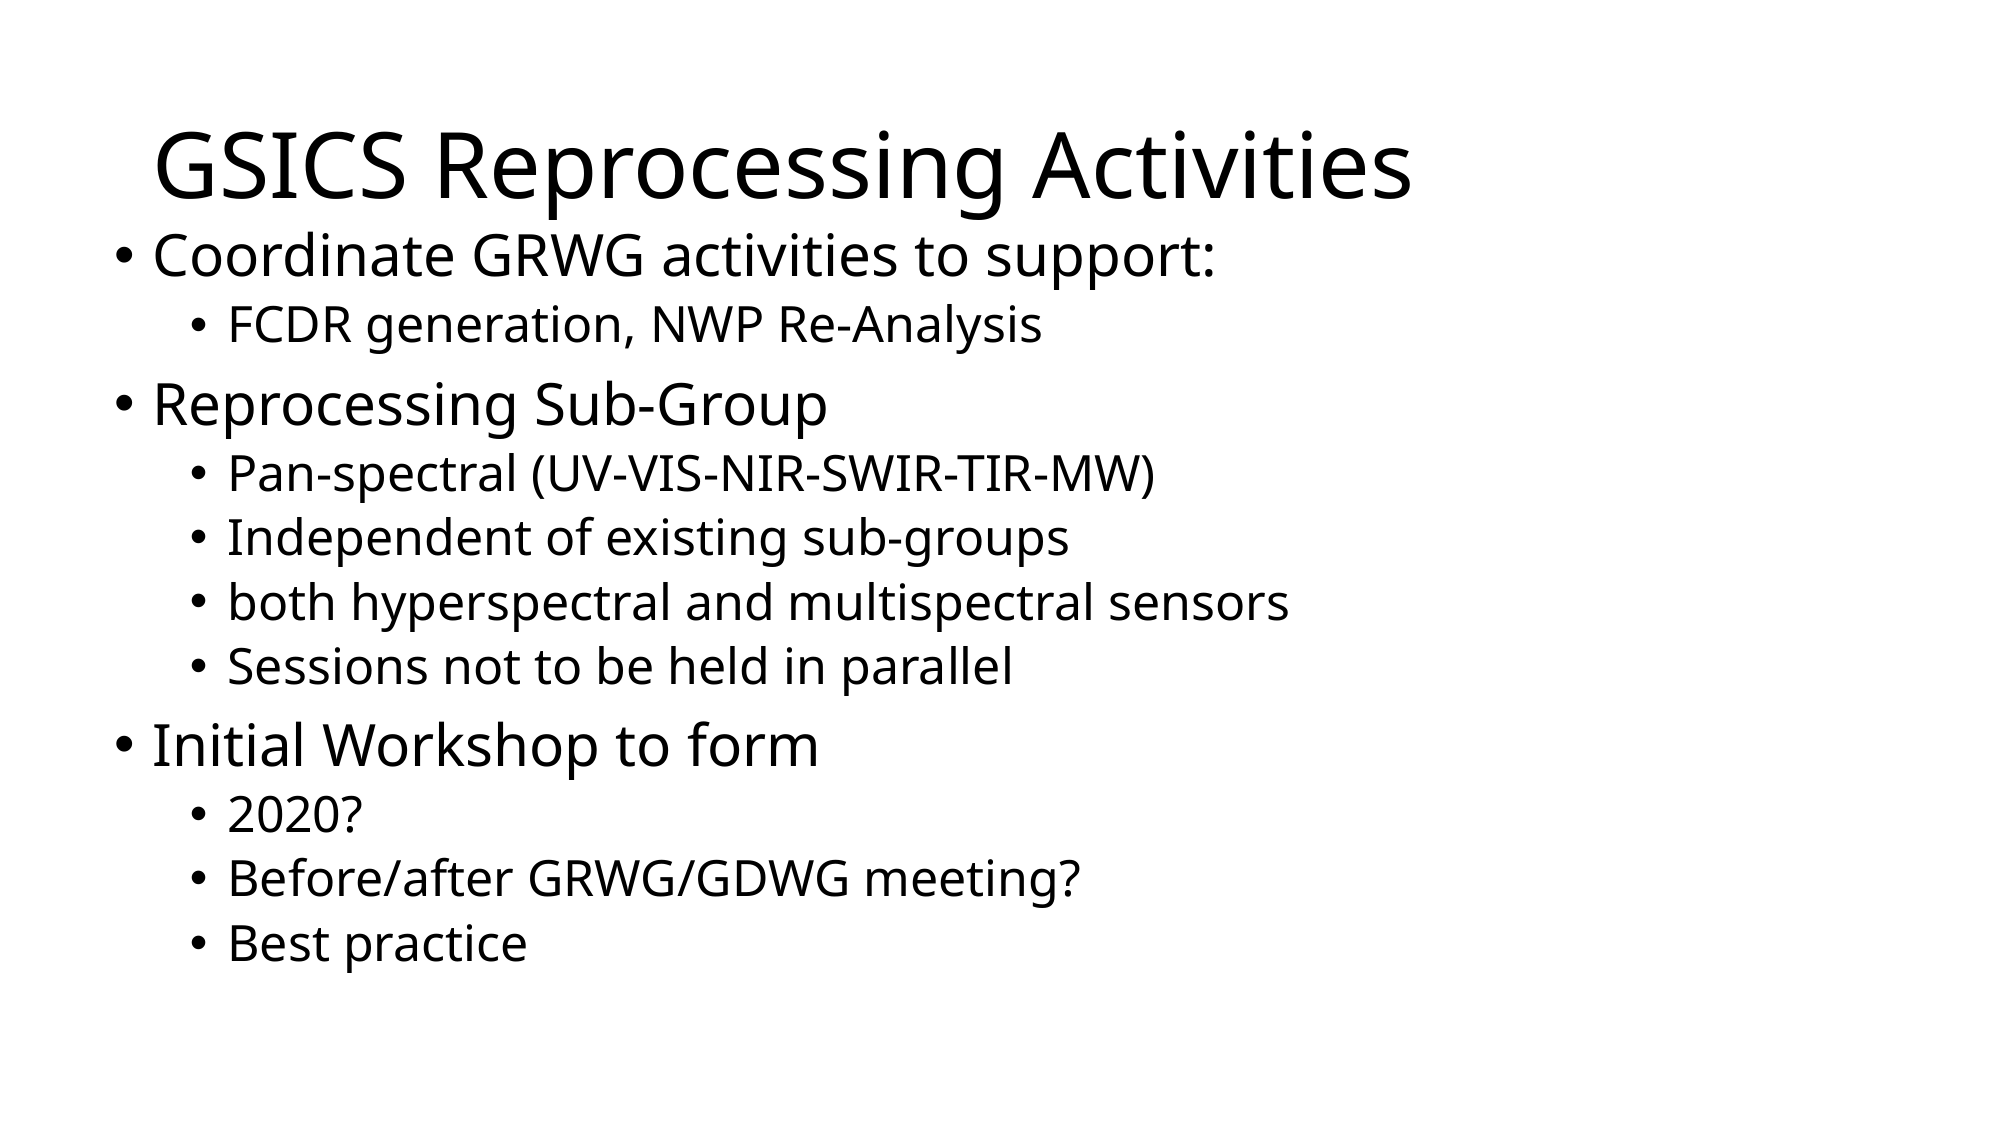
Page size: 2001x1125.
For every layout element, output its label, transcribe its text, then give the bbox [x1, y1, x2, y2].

list Coordinate GRWG activities to support: FCDR generation, NWP Re-Analysis Reprocessing Sub-Group Pan-spectral (UV-VIS-NIR-SWIR-TIR-MW) Independent of existing sub-groups both hyperspectral and multispectral sensors Sessions not to be held in parallel Initial Workshop to form 2020? Before/after GRWG/GDWG meeting? Best practice [99, 218, 1900, 1005]
title GSICS Reprocessing Activities [137, 59, 1863, 218]
